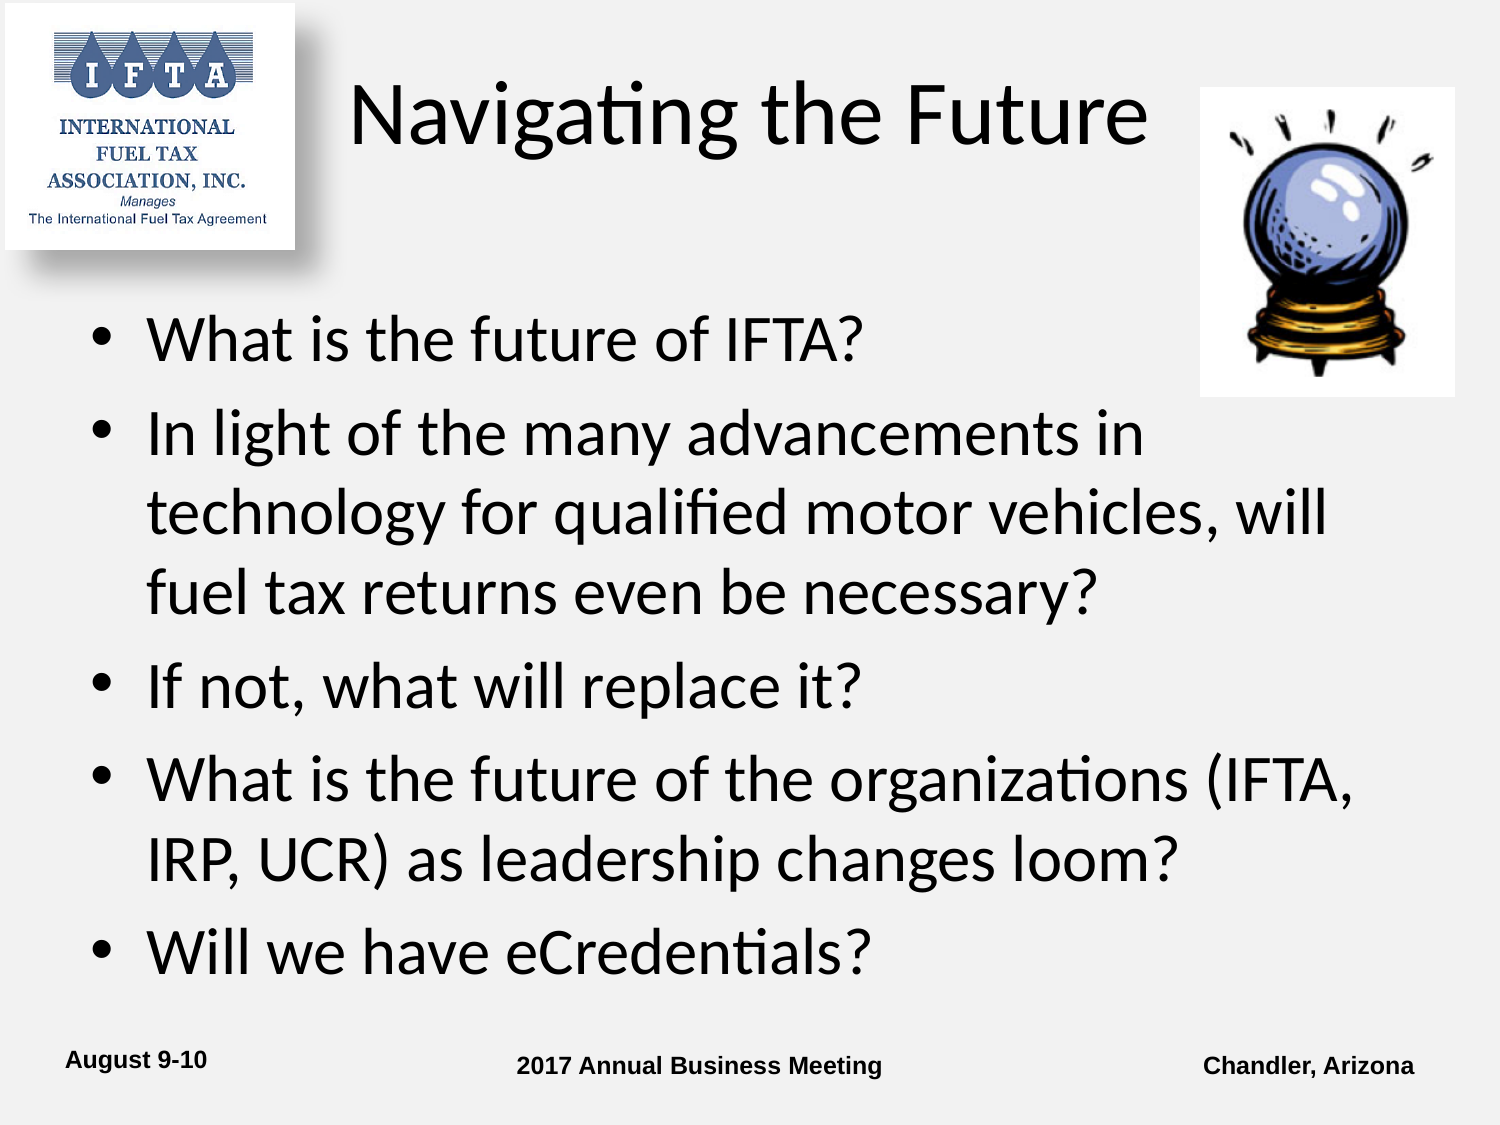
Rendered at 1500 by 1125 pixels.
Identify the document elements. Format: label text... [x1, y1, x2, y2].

list What is the future of IFTA? In light of the many advancements in technology for qualified motor vehicles, will fuel tax returns even be necessary? If not, what will replace it? What is the future of the organizations (IFTA, IRP, UCR) as leadership changes loom? Will we have eCredentials? [75, 287, 1425, 1013]
picture [1199, 87, 1456, 397]
picture [5, 3, 295, 250]
title Navigating the Future [75, 45, 1425, 233]
